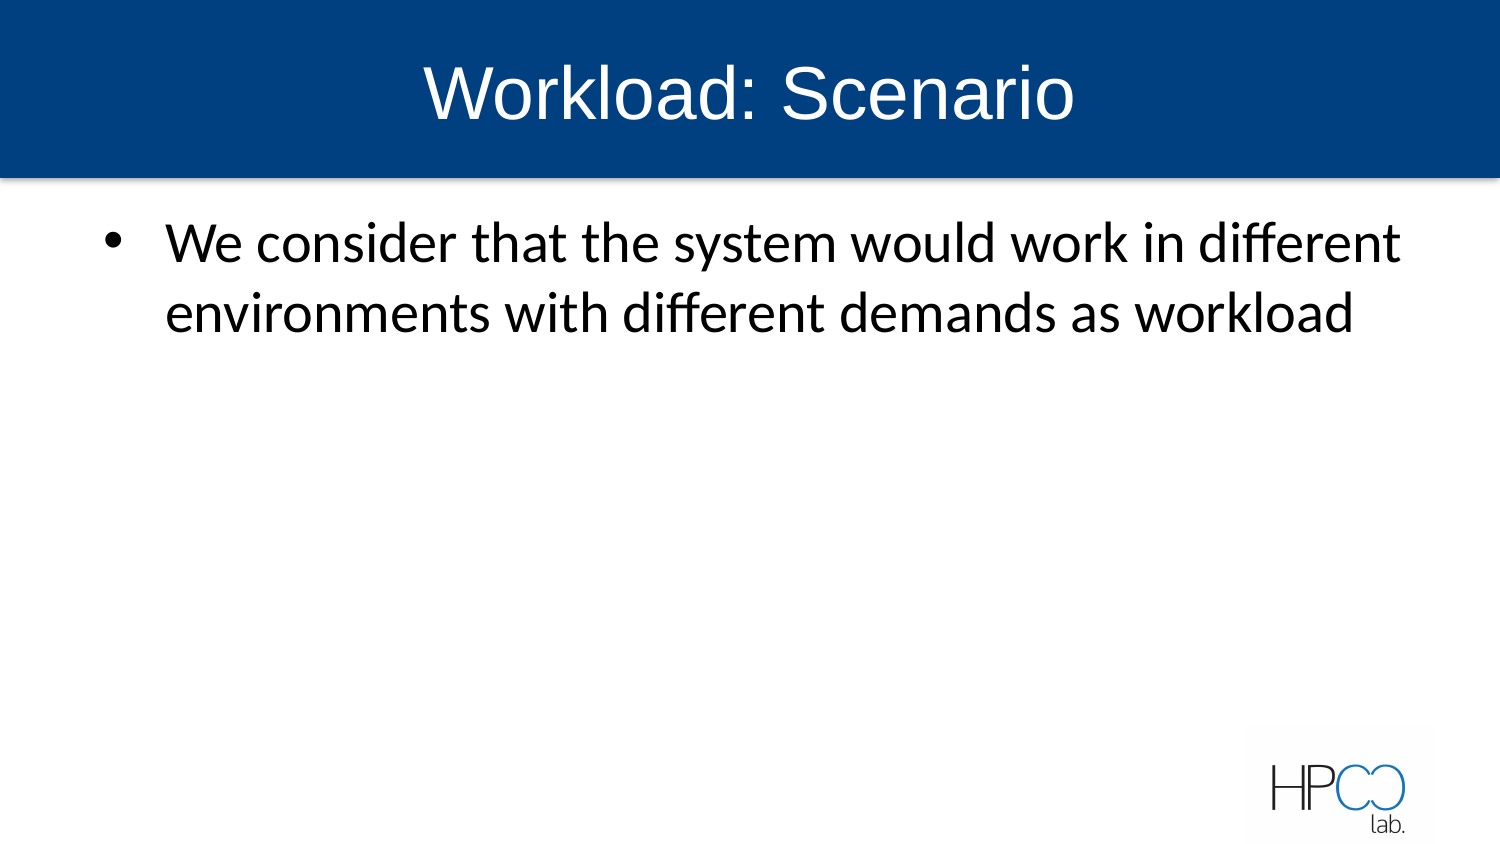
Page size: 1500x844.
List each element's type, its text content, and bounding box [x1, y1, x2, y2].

picture [1247, 723, 1436, 844]
title Workload: Scenario [75, 18, 1425, 160]
list We consider that the system would work in different environments with different demands as workload [75, 196, 1425, 754]
